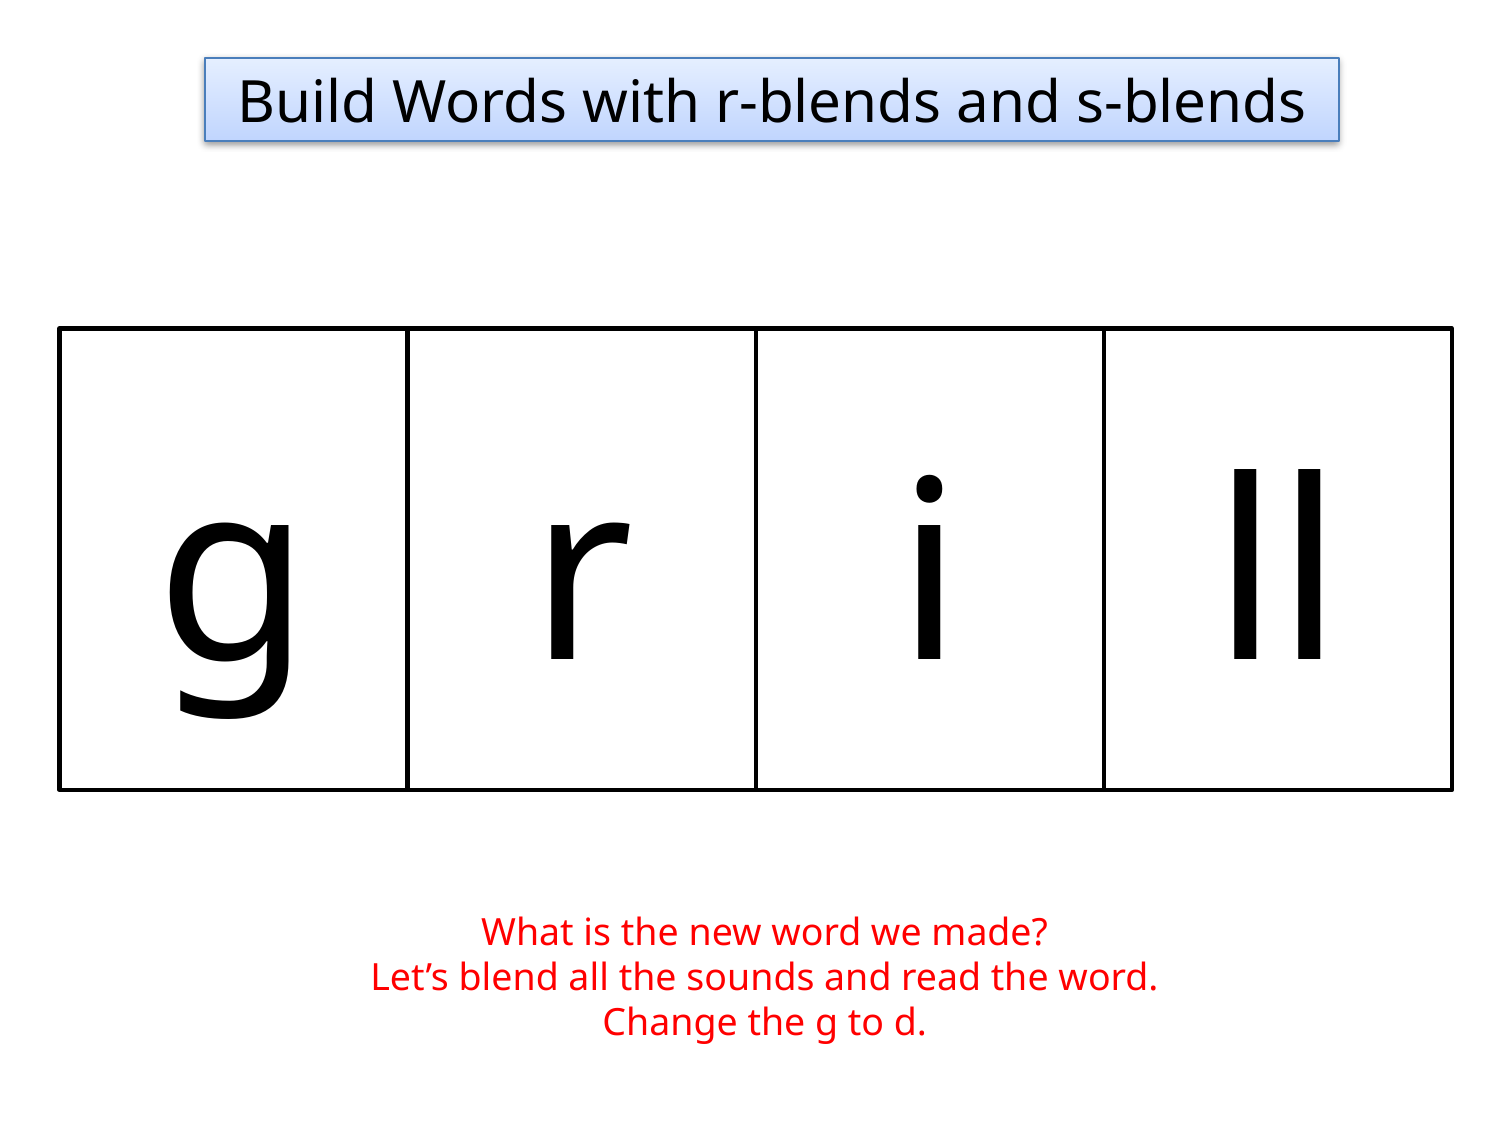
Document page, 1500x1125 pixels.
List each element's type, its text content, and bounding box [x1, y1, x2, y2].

text_box ll [1102, 326, 1454, 792]
text_box g [57, 326, 406, 792]
text_box r [406, 326, 754, 792]
text_box What is the new word we made? Let’s blend all the sounds and read the word. Change the g to d. [241, 900, 1288, 1051]
text_box i [754, 326, 1102, 792]
text_box Build Words with r-blends and s-blends [204, 57, 1340, 142]
